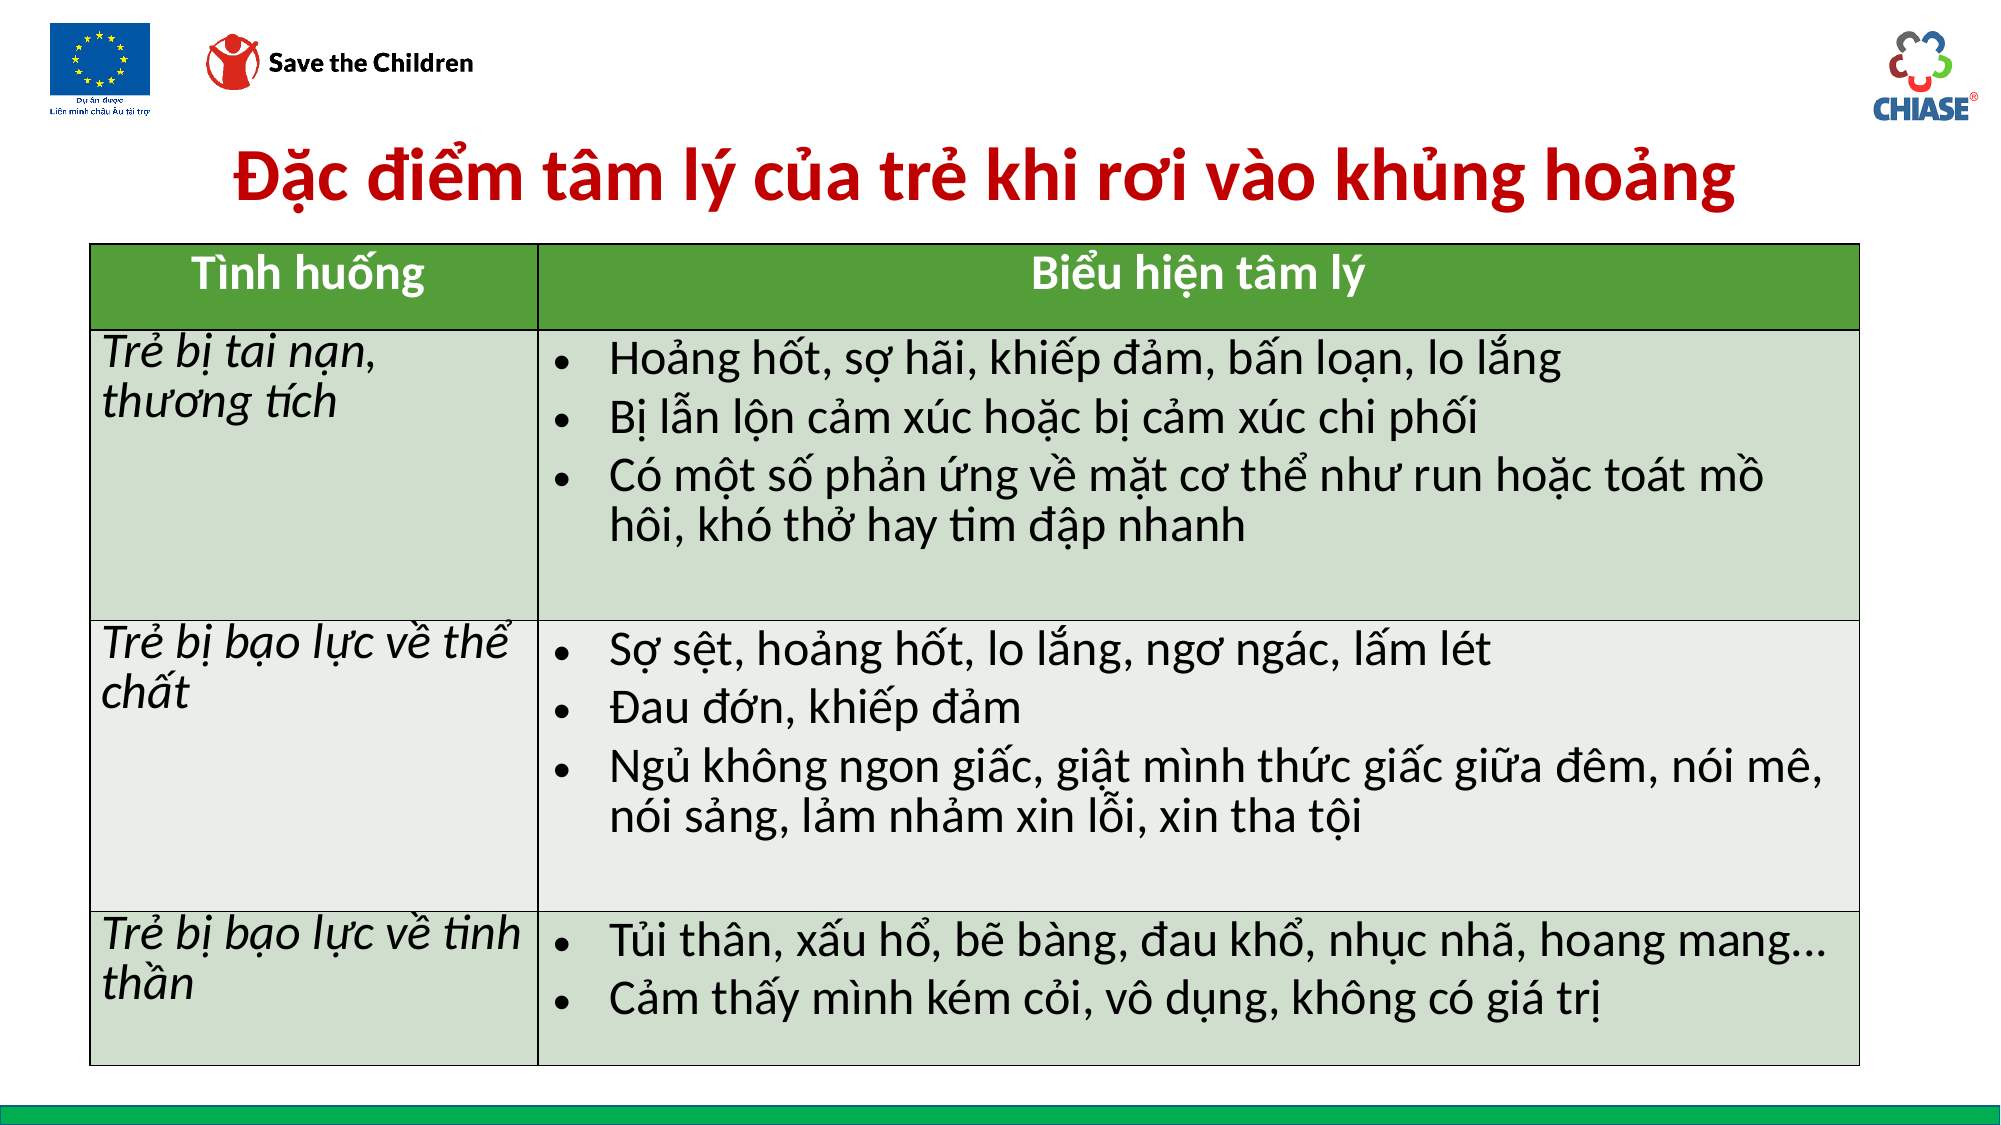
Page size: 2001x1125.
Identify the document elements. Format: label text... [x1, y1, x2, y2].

title Đặc điểm tâm lý của trẻ khi rơi vào khủng hoảng [123, 108, 1849, 243]
table_cell Sợ sệt, hoảng hốt, lo lắng, ngơ ngác, lấm lét Đau đớn, khiếp đảm Ngủ không ngon giấc, giật mình thức giấc giữa đêm, nói mê, nói sảng, lảm nhảm xin lỗi, xin tha tội [539, 621, 1859, 911]
table_cell Hoảng hốt, sợ hãi, khiếp đảm, bấn loạn, lo lắng Bị lẫn lộn cảm xúc hoặc bị cảm xúc chi phối Có một số phản ứng về mặt cơ thể như run hoặc toát mồ hôi, khó thở hay tim đập nhanh [539, 331, 1859, 620]
table_header Tình huống [91, 245, 537, 329]
picture [0, 18, 492, 130]
table_header Biểu hiện tâm lý [539, 245, 1859, 329]
table_cell Trẻ bị bạo lực về thể chất [91, 621, 537, 911]
picture [1845, 18, 1981, 124]
table_cell Trẻ bị bạo lực về tinh thần [91, 912, 537, 1065]
table_cell Tủi thân, xấu hổ, bẽ bàng, đau khổ, nhục nhã, hoang mang... Cảm thấy mình kém cỏi, vô dụng, không có giá trị [539, 912, 1859, 1065]
table_cell Trẻ bị tai nạn, thương tích [91, 331, 537, 620]
